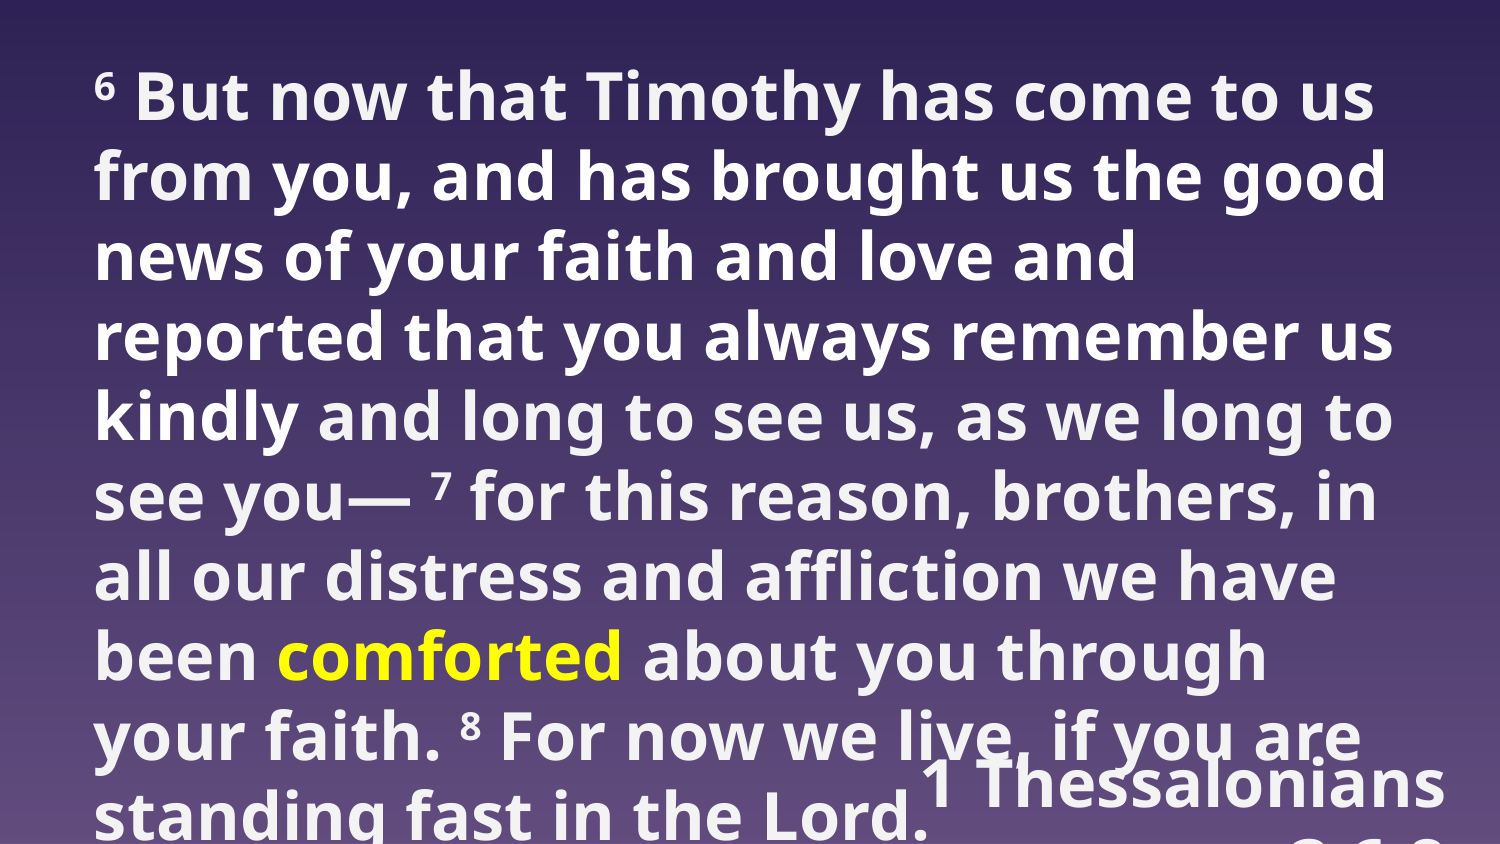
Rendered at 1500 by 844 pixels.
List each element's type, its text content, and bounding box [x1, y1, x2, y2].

text_box 1 Thessalonians 3:6-8 [849, 733, 1462, 844]
text_box 6 But now that Timothy has come to us from you, and has brought us the good news of your faith and love and reported that you always remember us kindly and long to see us, as we long to see you— 7 for this reason, brothers, in all our distress and affliction we have been comforted about you through your faith. 8 For now we live, if you are standing fast in the Lord. [79, 46, 1421, 844]
